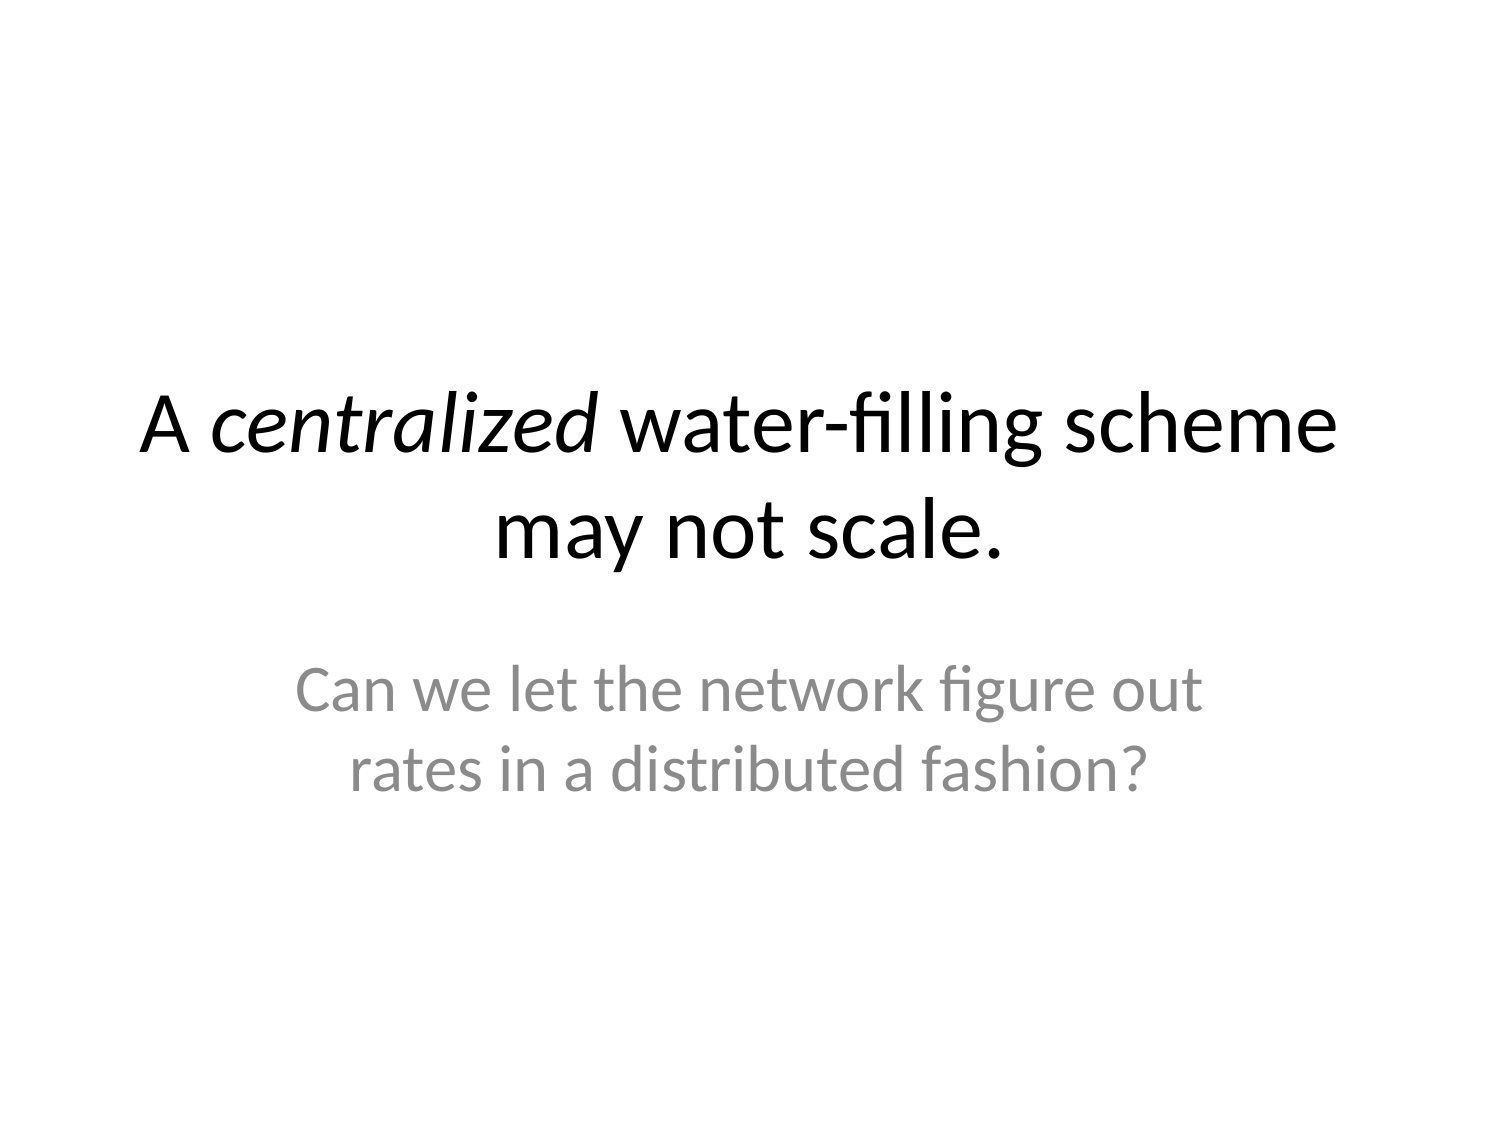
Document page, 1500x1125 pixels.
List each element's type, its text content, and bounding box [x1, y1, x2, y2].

title A centralized water-filling scheme may not scale. [112, 349, 1388, 591]
subtitle Can we let the network figure out rates in a distributed fashion? [225, 637, 1275, 871]
